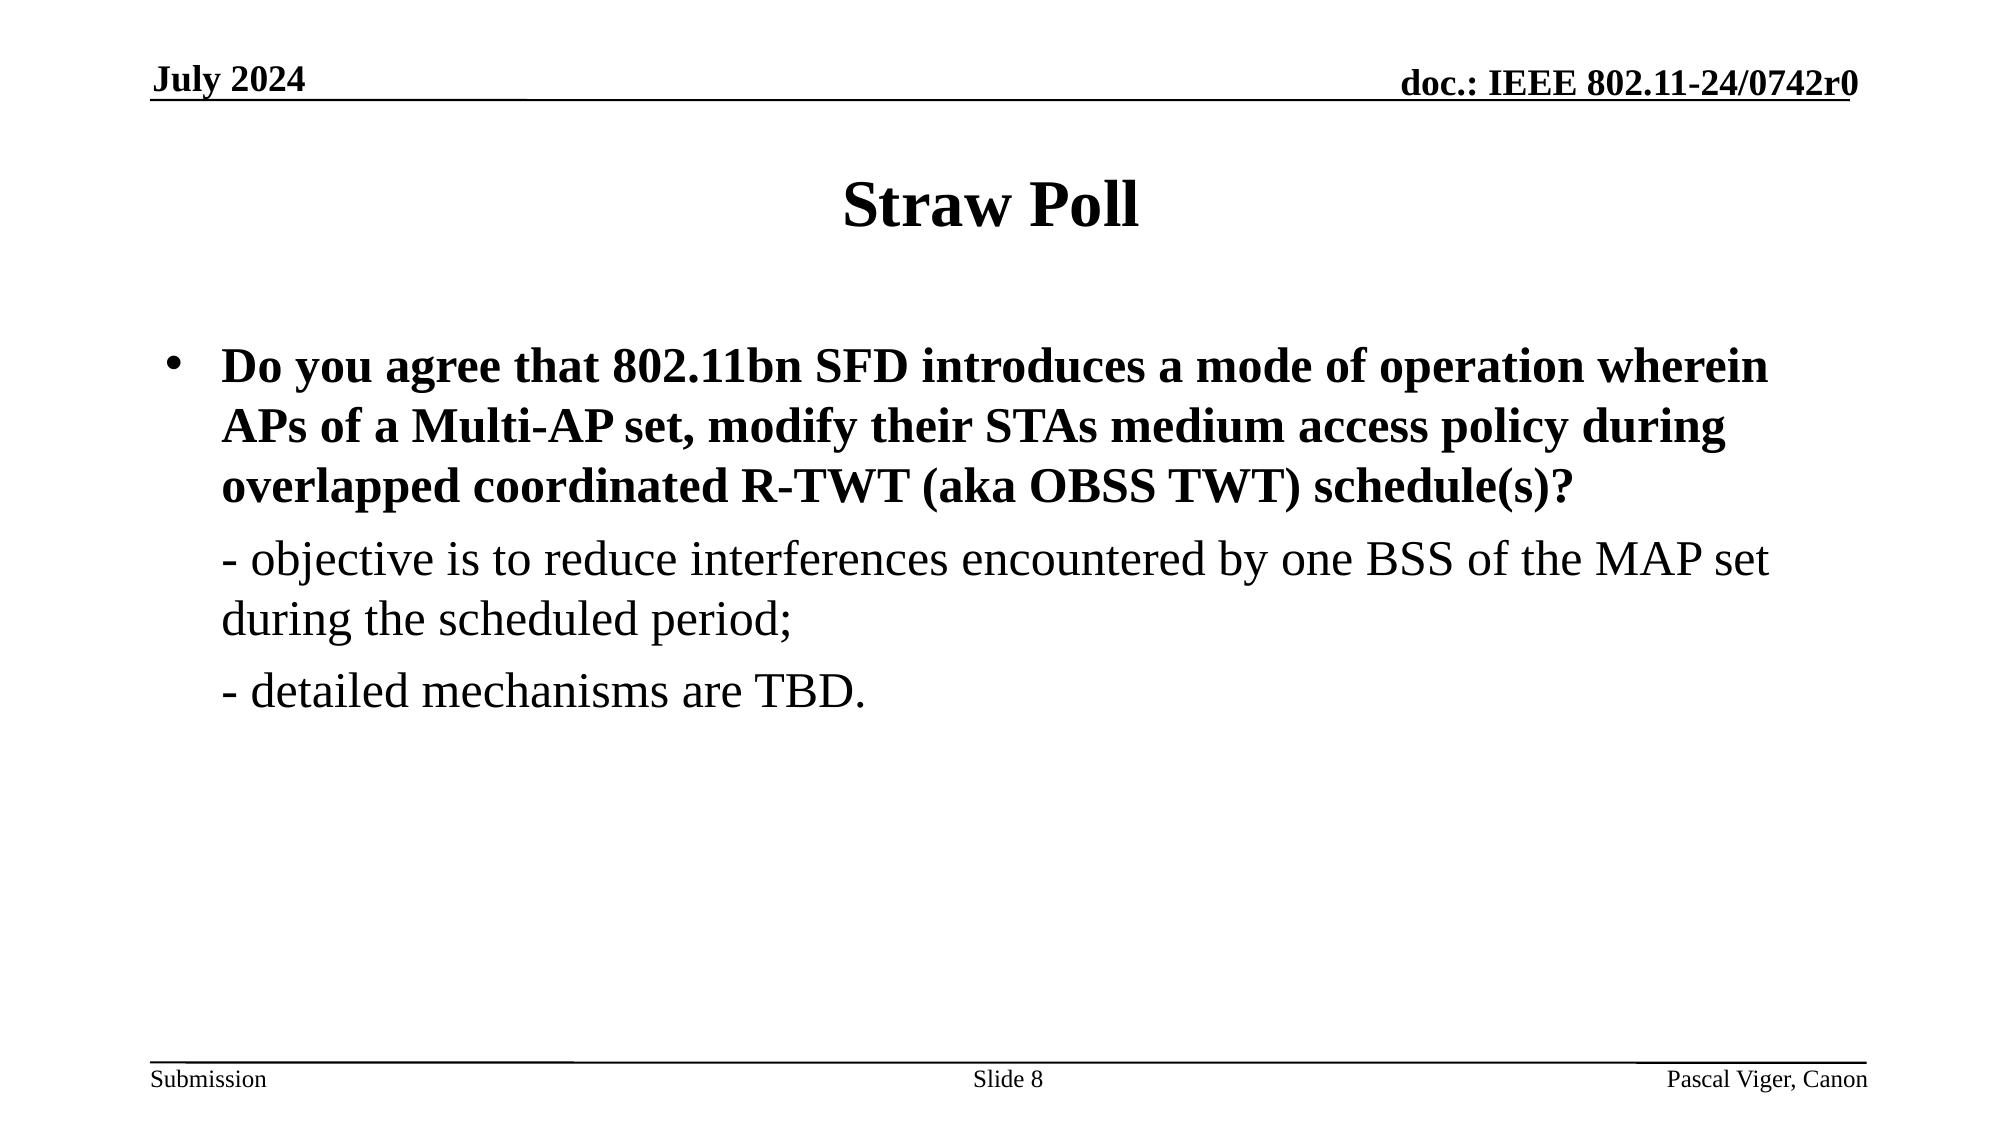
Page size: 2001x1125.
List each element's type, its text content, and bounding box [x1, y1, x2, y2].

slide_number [152, 54, 563, 100]
title Straw Poll [149, 112, 1850, 288]
footer Pascal Viger, Canon [1171, 1061, 1869, 1093]
slide_number Slide 8 [950, 1061, 1067, 1123]
list Do you agree that 802.11bn SFD introduces a mode of operation wherein APs of a Multi-AP set, modify their STAs medium access policy during overlapped coordinated R-TWT (aka OBSS TWT) schedule(s)? - objective is to reduce interferences encountered by one BSS of the MAP set during the scheduled period; - detailed mechanisms are TBD. [149, 324, 1850, 1000]
